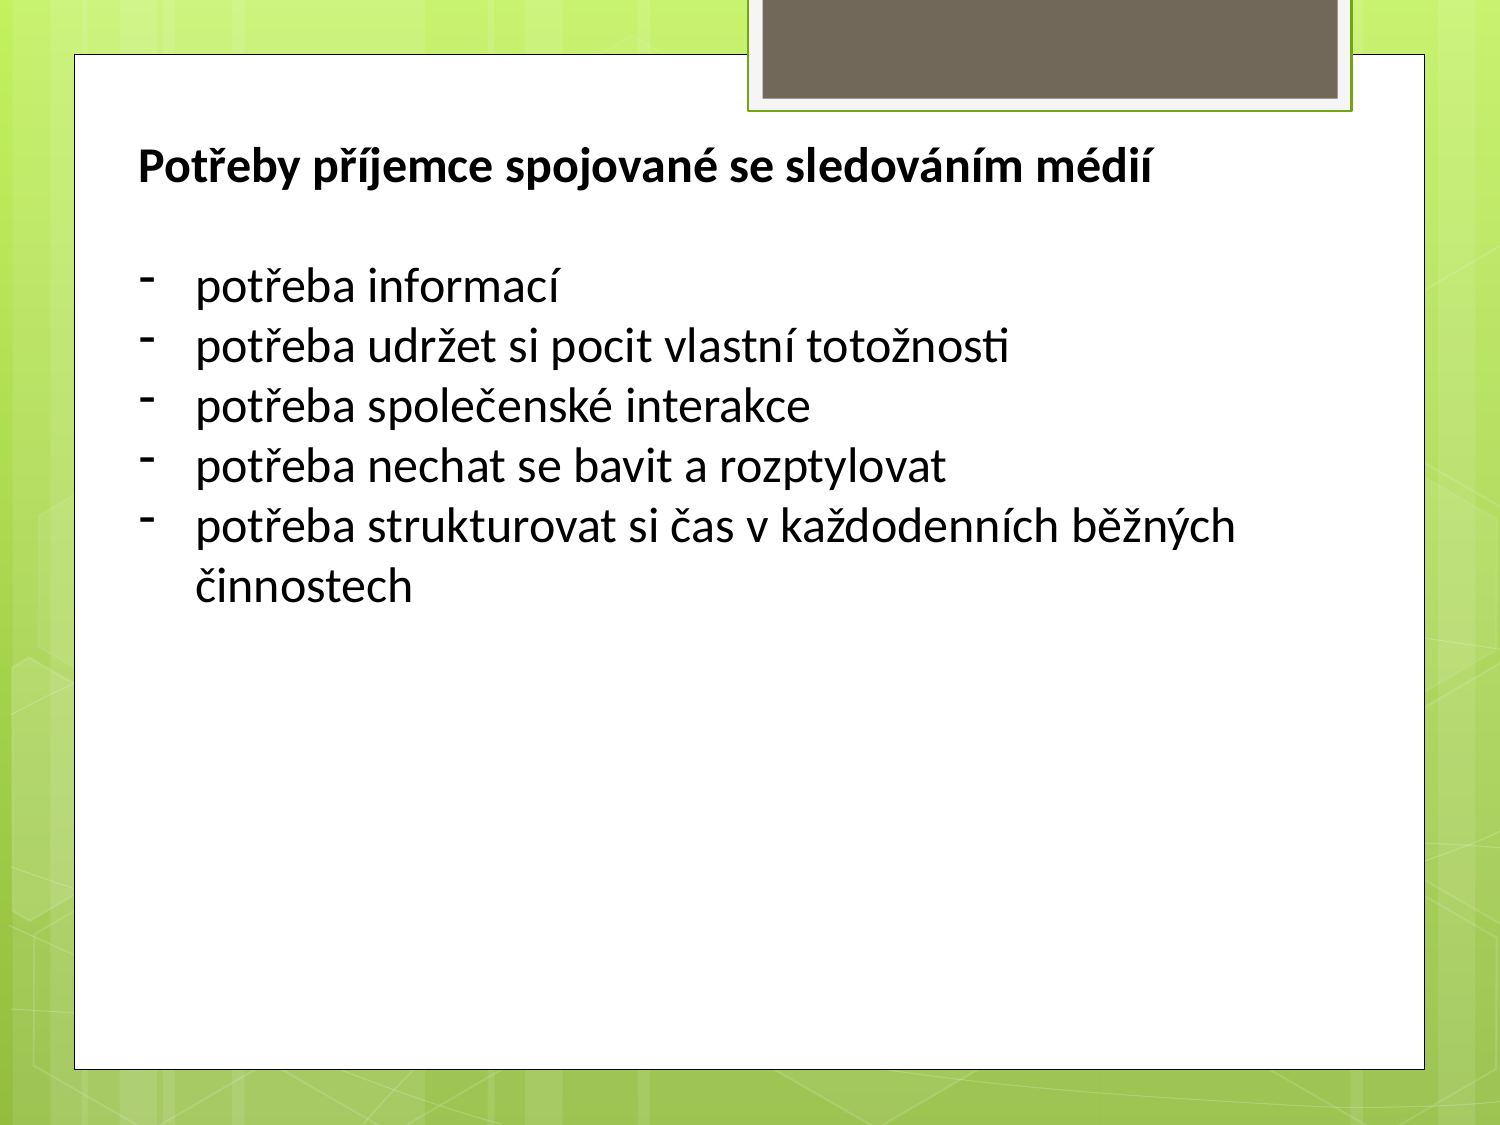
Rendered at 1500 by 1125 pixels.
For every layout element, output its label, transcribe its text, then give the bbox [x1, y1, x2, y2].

text_box Potřeby příjemce spojované se sledováním médií potřeba informací potřeba udržet si pocit vlastní totožnosti potřeba společenské interakce potřeba nechat se bavit a rozptylovat potřeba strukturovat si čas v každodenních běžných činnostech [123, 125, 1376, 771]
